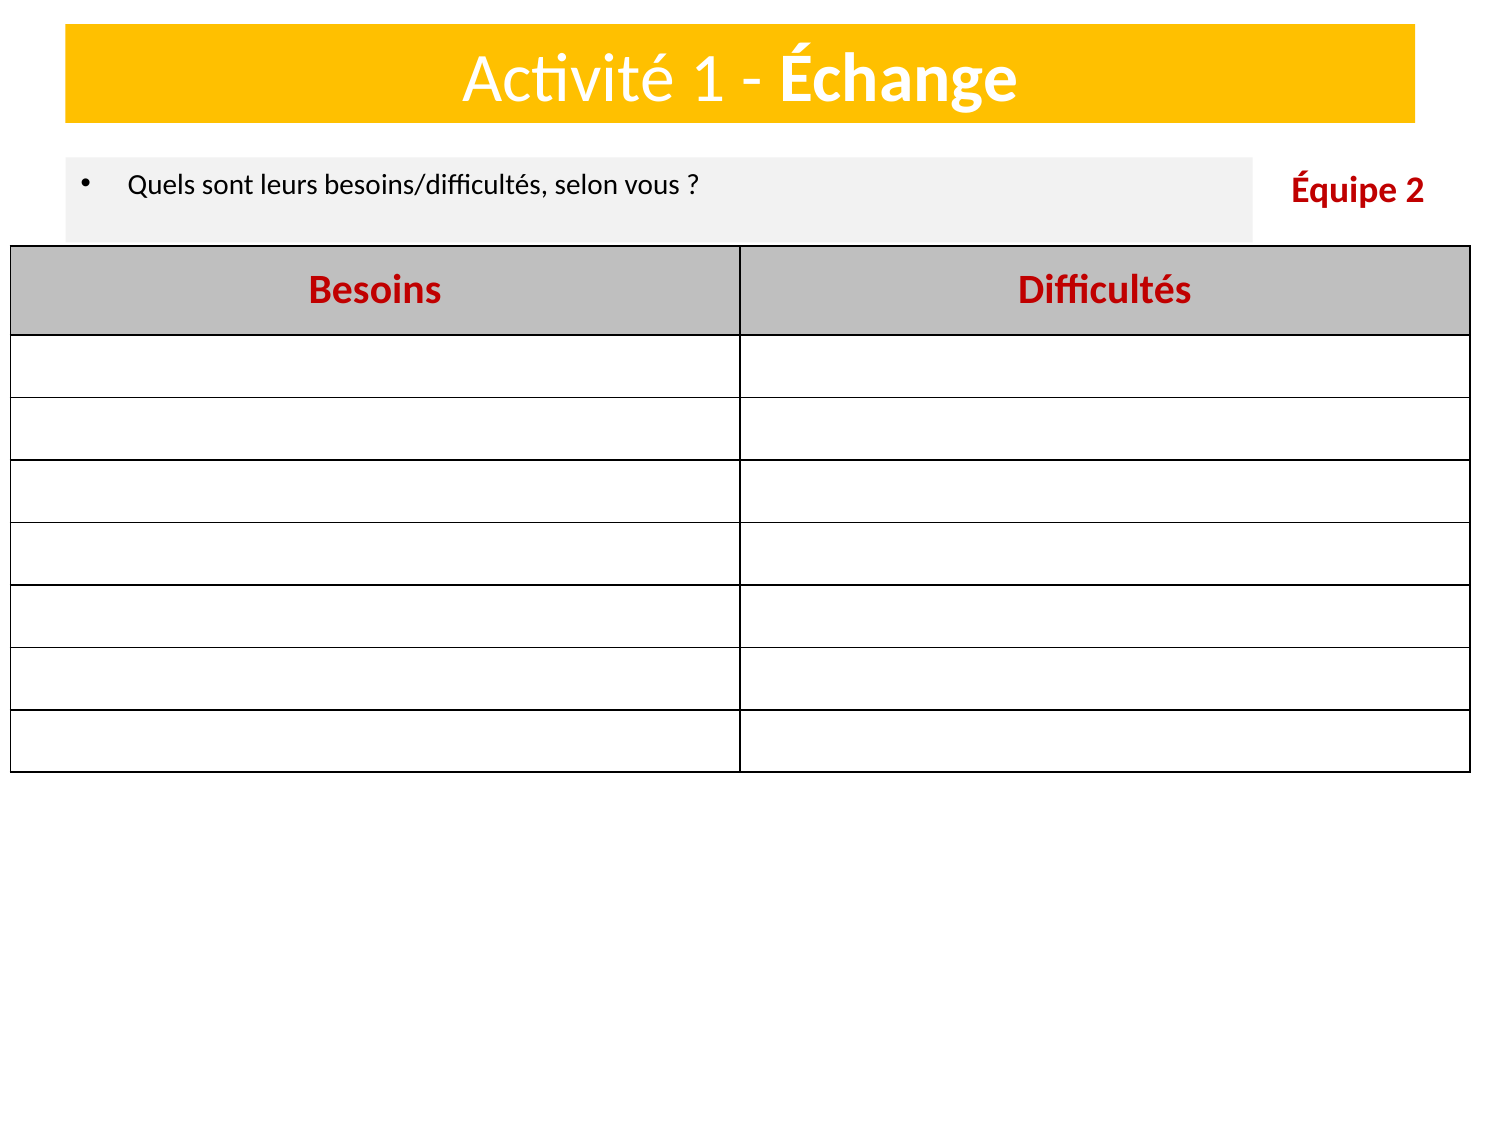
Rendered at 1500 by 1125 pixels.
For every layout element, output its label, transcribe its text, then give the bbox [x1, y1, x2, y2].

text_box Quels sont leurs besoins/difficultés, selon vous ? [65, 157, 1253, 243]
table_cell [741, 523, 1469, 584]
title Activité 1 - Échange [65, 24, 1416, 123]
table_cell [741, 336, 1469, 397]
table_cell [741, 586, 1469, 647]
table_cell [741, 461, 1469, 522]
table_cell [11, 336, 739, 397]
table_cell [11, 711, 739, 771]
table_cell [741, 648, 1469, 709]
text_box Équipe 2 [1276, 157, 1500, 218]
table_header Besoins [11, 247, 739, 334]
table_cell [11, 461, 739, 522]
table_header Difficultés [741, 247, 1469, 334]
table_cell [11, 523, 739, 584]
table_cell [11, 648, 739, 709]
table_cell [11, 586, 739, 647]
table_cell [741, 711, 1469, 771]
table_cell [741, 398, 1469, 459]
table_cell [11, 398, 739, 459]
